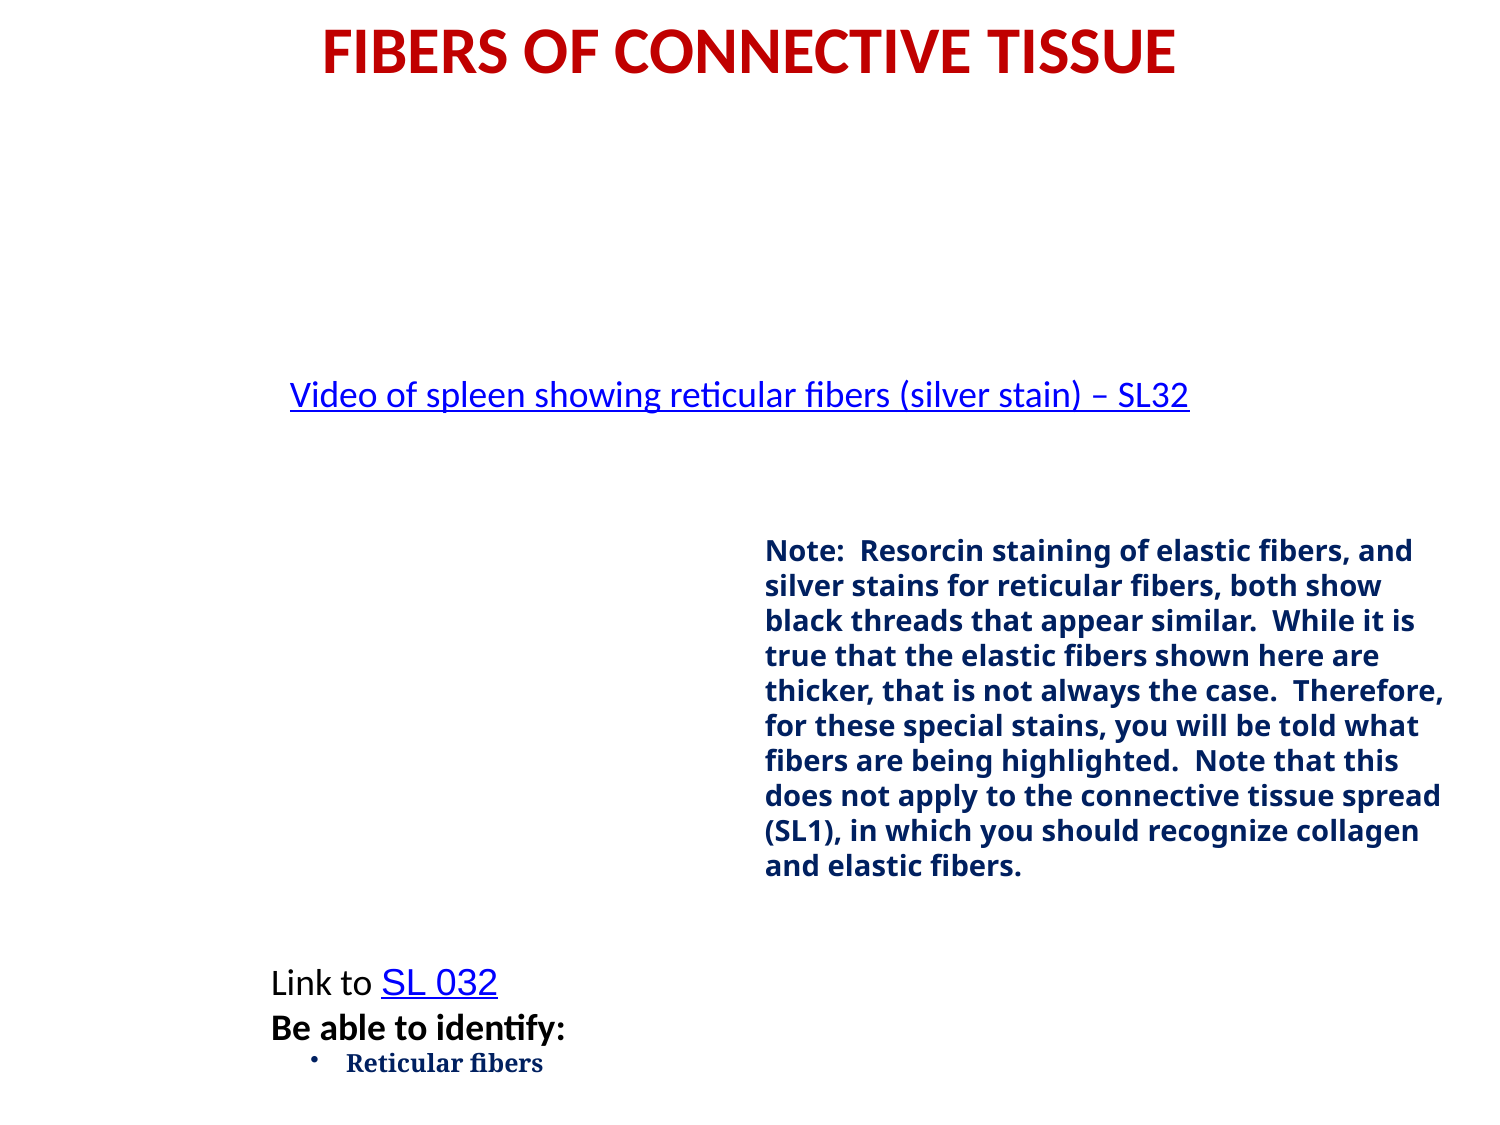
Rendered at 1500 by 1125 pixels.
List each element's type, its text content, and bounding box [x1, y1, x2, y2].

text_box Fibers of connective tissue [0, 0, 1500, 95]
text_box Link to SL 032 Be able to identify: Reticular fibers [256, 950, 1244, 1085]
text_box Note: Resorcin staining of elastic fibers, and silver stains for reticular fibers, both show black threads that appear similar. While it is true that the elastic fibers shown here are thicker, that is not always the case. Therefore, for these special stains, you will be told what fibers are being highlighted. Note that this does not apply to the connective tissue spread (SL1), in which you should recognize collagen and elastic fibers. [750, 524, 1475, 890]
text_box Video of spleen showing reticular fibers (silver stain) – SL32 [275, 362, 1288, 423]
